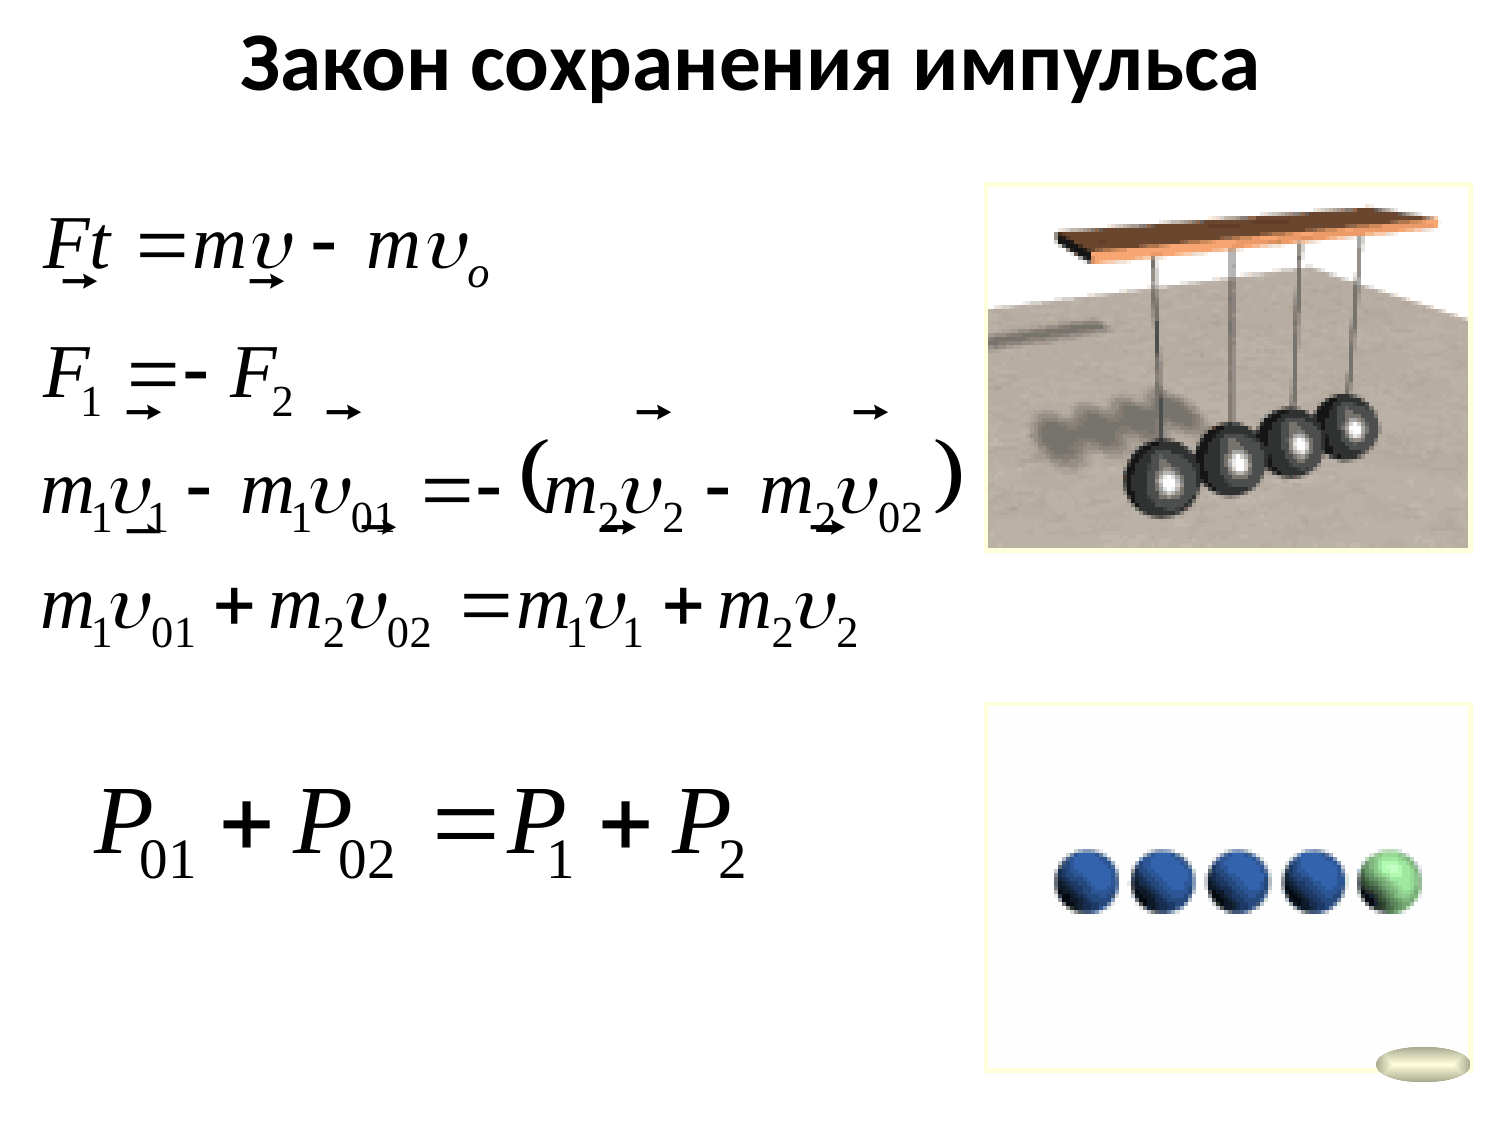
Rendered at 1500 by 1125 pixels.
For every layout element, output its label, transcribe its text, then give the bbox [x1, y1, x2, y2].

text_box [1387, 1076, 1460, 1083]
picture [985, 703, 1471, 1068]
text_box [76, 739, 763, 903]
text_box Закон сохранения импульса [226, 0, 1277, 115]
picture [985, 184, 1471, 549]
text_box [29, 184, 963, 667]
